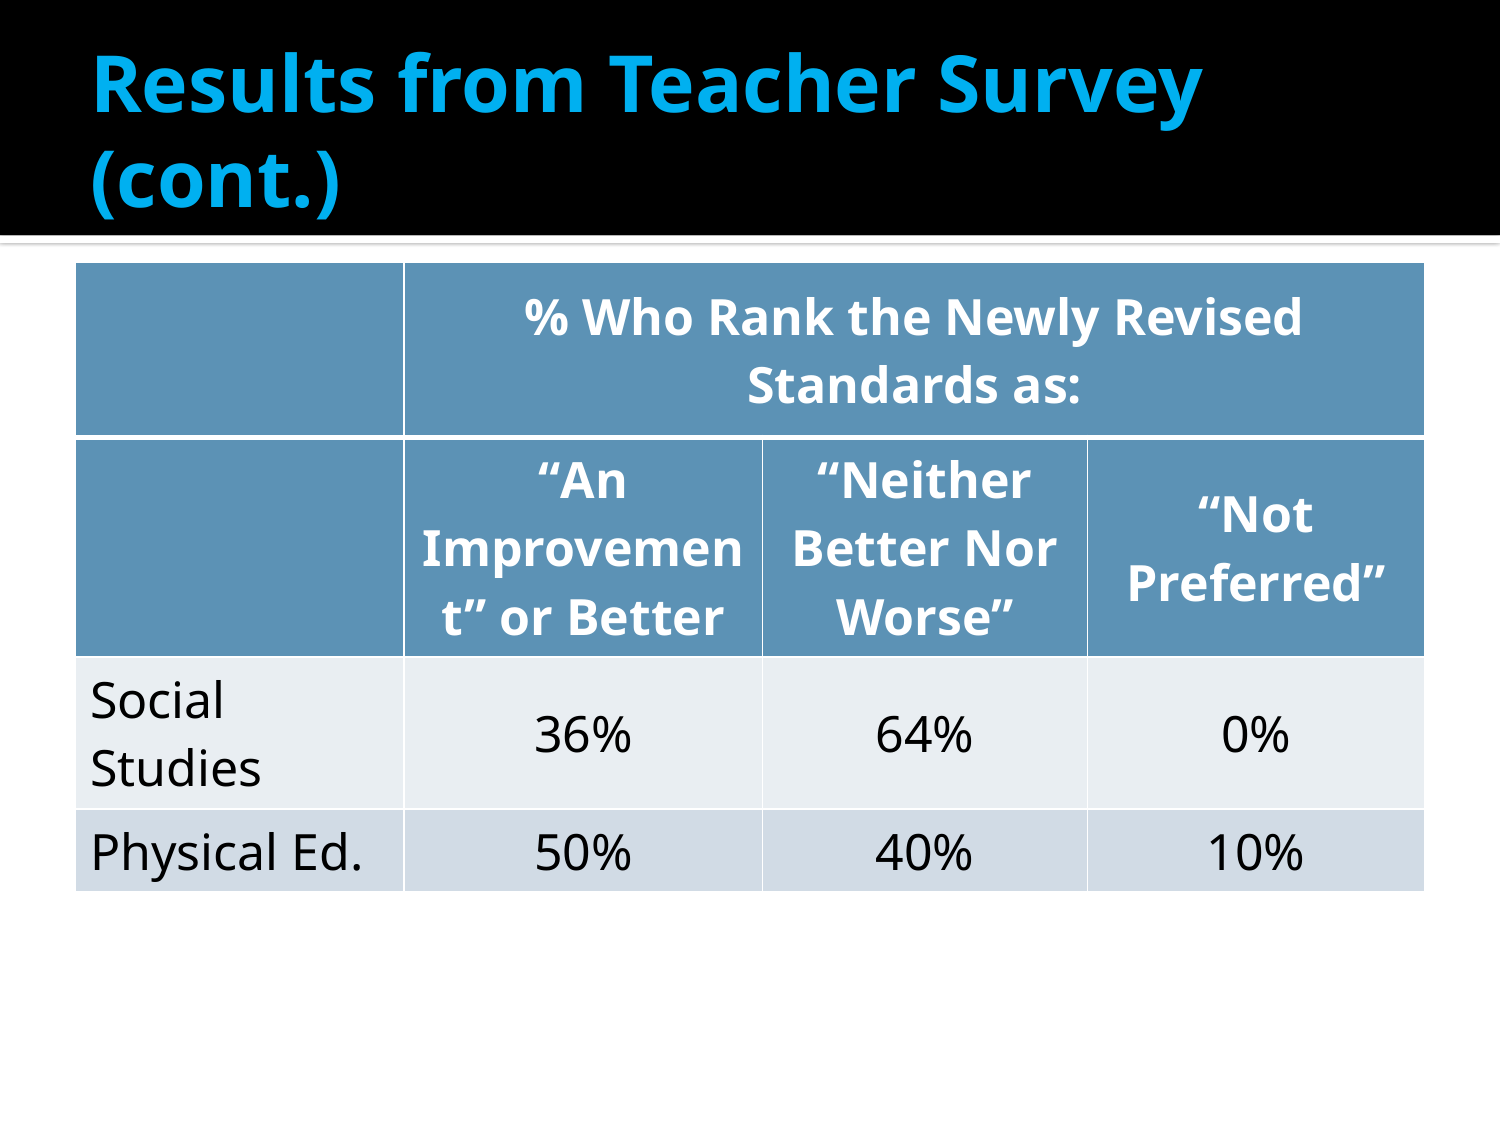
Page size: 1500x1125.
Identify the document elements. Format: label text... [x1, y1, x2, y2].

table_cell 64% [763, 658, 1087, 808]
table_header [76, 263, 403, 435]
table_cell “Not Preferred” [1088, 440, 1424, 656]
table_header % Who Rank the Newly Revised Standards as: [405, 263, 1424, 435]
table_cell Social Studies [76, 658, 403, 808]
title Results from Teacher Survey (cont.) [75, 25, 1425, 231]
table_cell [76, 440, 403, 656]
table_cell 36% [405, 658, 762, 808]
table_cell 0% [1088, 658, 1424, 808]
table_cell 40% [763, 810, 1087, 891]
table_cell Physical Ed. [76, 810, 403, 891]
table_cell 50% [405, 810, 762, 891]
table_cell 10% [1088, 810, 1424, 891]
table_cell “Neither Better Nor Worse” [763, 440, 1087, 656]
table_cell “An Improvement” or Better [405, 440, 762, 656]
